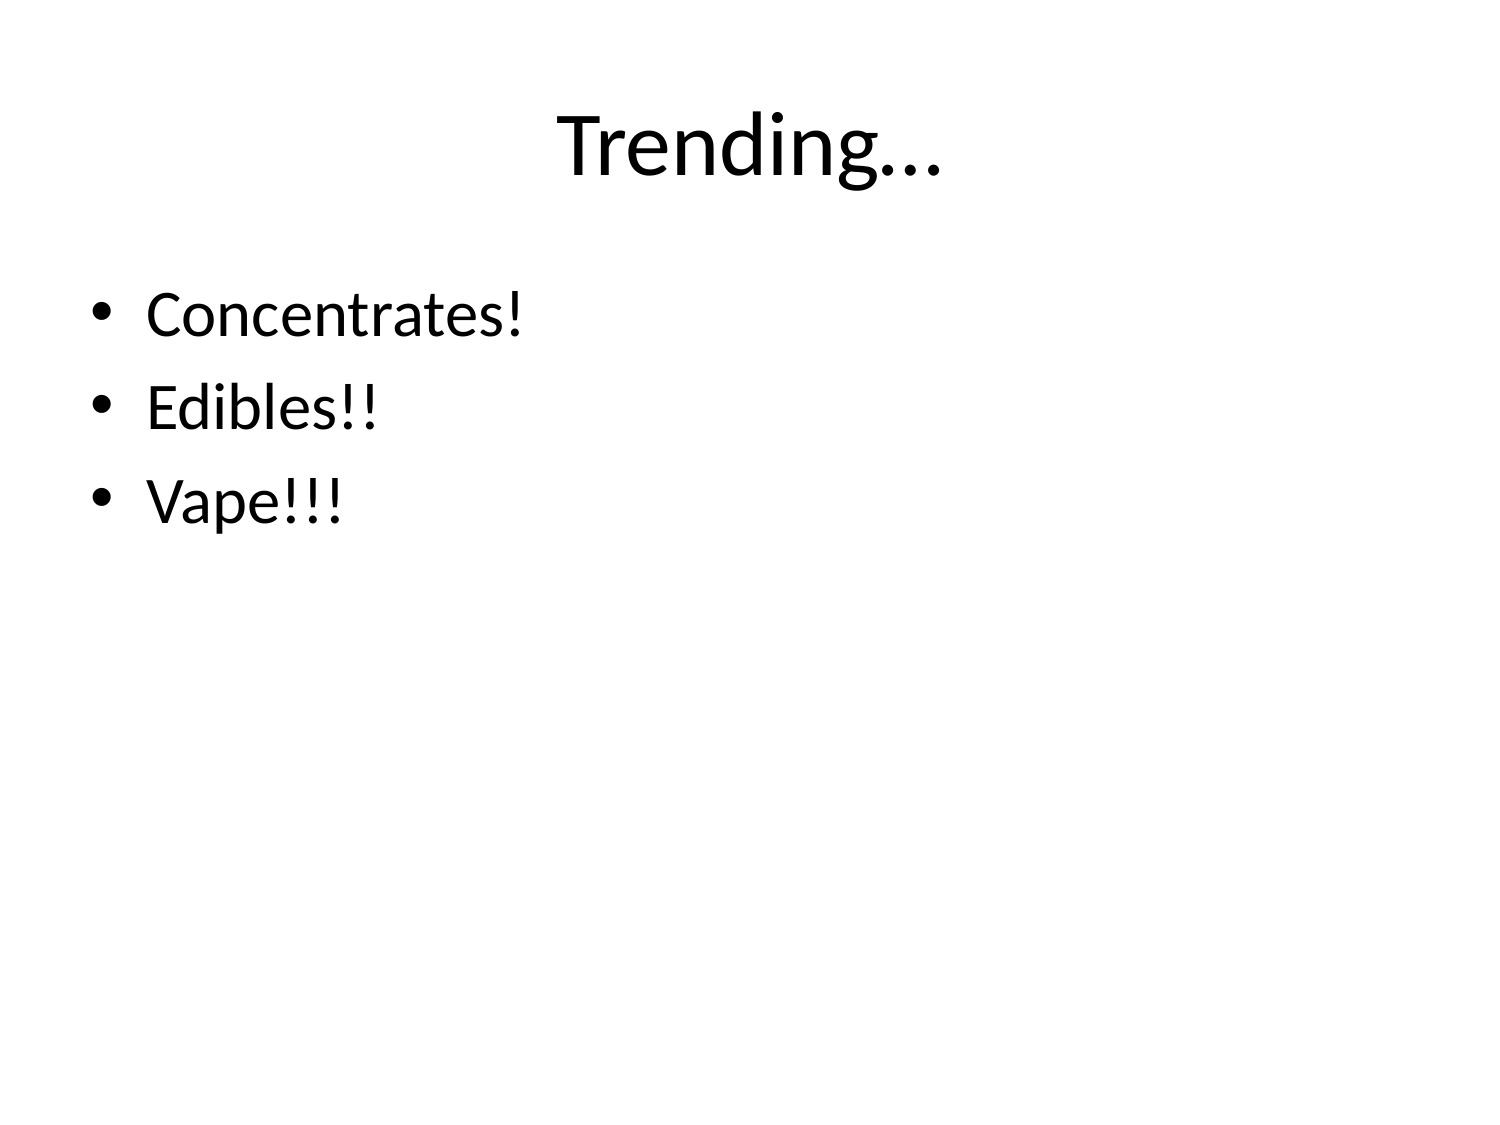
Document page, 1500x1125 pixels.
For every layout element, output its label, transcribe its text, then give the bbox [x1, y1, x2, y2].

list Concentrates! Edibles!! Vape!!! [75, 262, 1425, 1005]
title Trending… [75, 45, 1425, 233]
